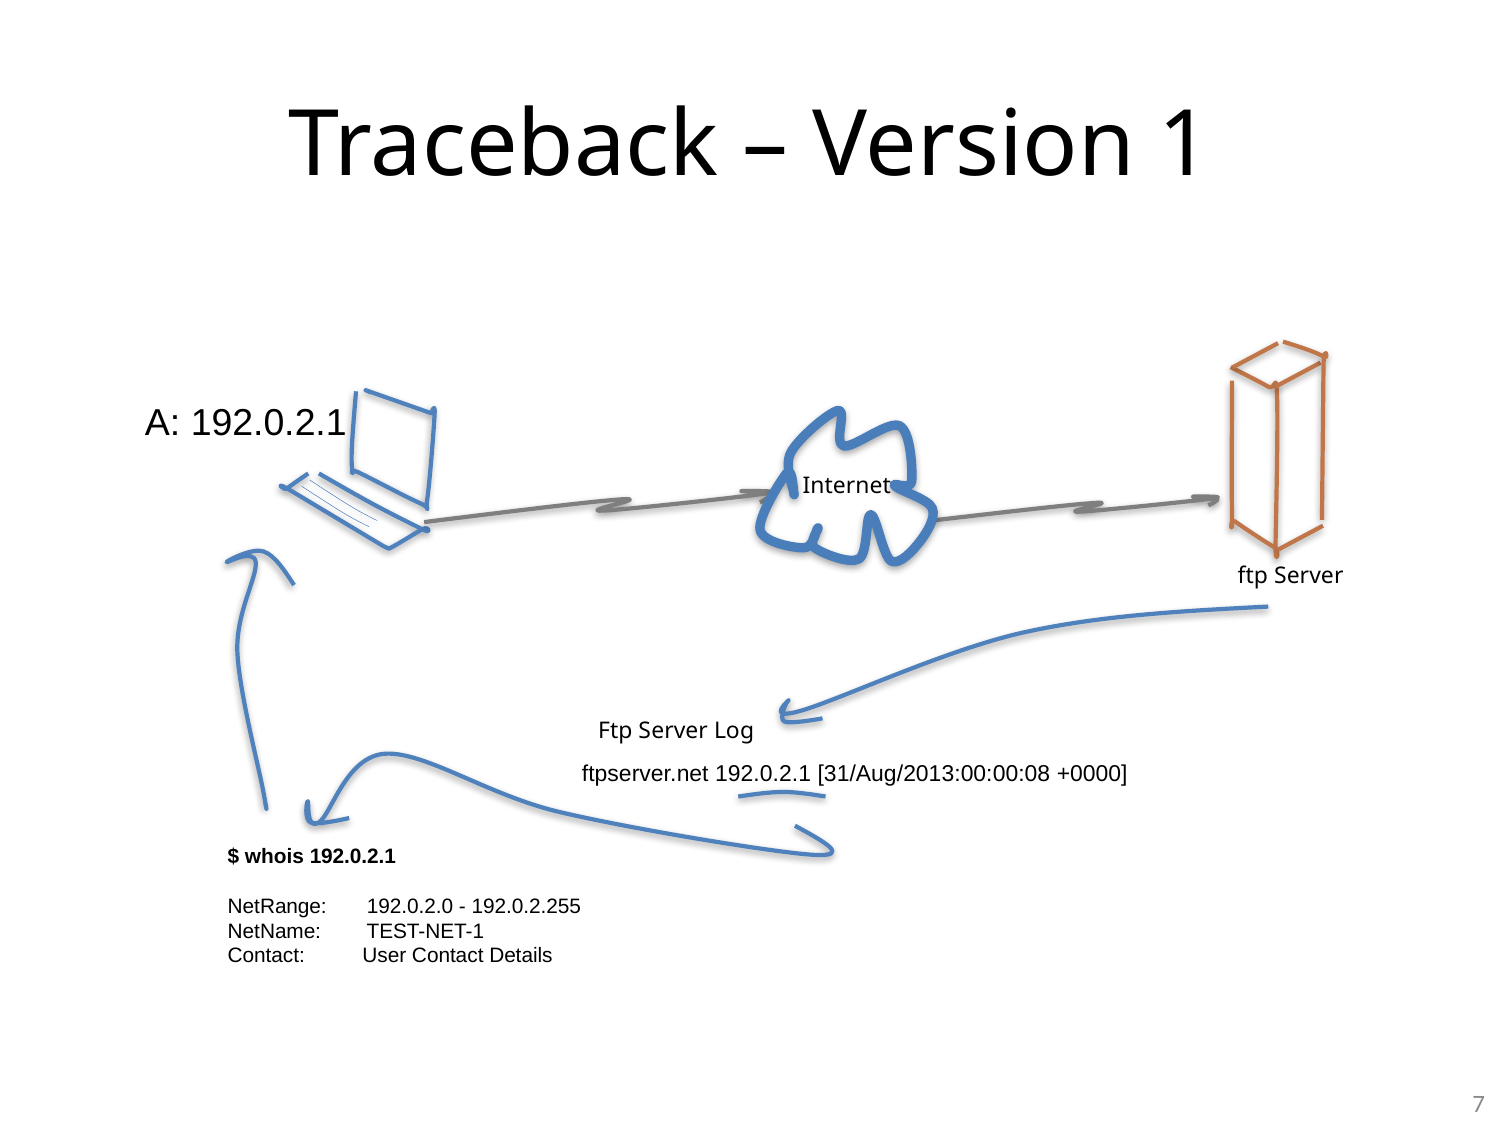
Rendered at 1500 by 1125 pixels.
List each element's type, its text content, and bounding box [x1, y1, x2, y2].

title Traceback – Version 1 [43, 45, 1457, 233]
text_box [759, 409, 934, 563]
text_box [1230, 341, 1327, 558]
text_box ftpserver.net 192.0.2.1 [31/Aug/2013:00:00:08 +0000] [567, 750, 1144, 794]
text_box Ftp Server Log [583, 707, 770, 751]
text_box [440, 488, 771, 523]
text_box A: 192.0.2.1 [130, 390, 278, 450]
text_box ftp Server [1222, 553, 1359, 596]
text_box [778, 604, 1269, 725]
text_box $ whois 192.0.2.1 NetRange: 192.0.2.0 - 192.0.2.255 NetName: TEST-NET-1 Contact: User Contact Details [212, 834, 596, 1000]
text_box [304, 751, 835, 858]
text_box [937, 494, 1220, 523]
text_box [224, 548, 296, 811]
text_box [280, 389, 435, 549]
text_box Internet [788, 463, 906, 506]
text_box [737, 789, 826, 799]
slide_number 7 [1149, 1072, 1500, 1125]
